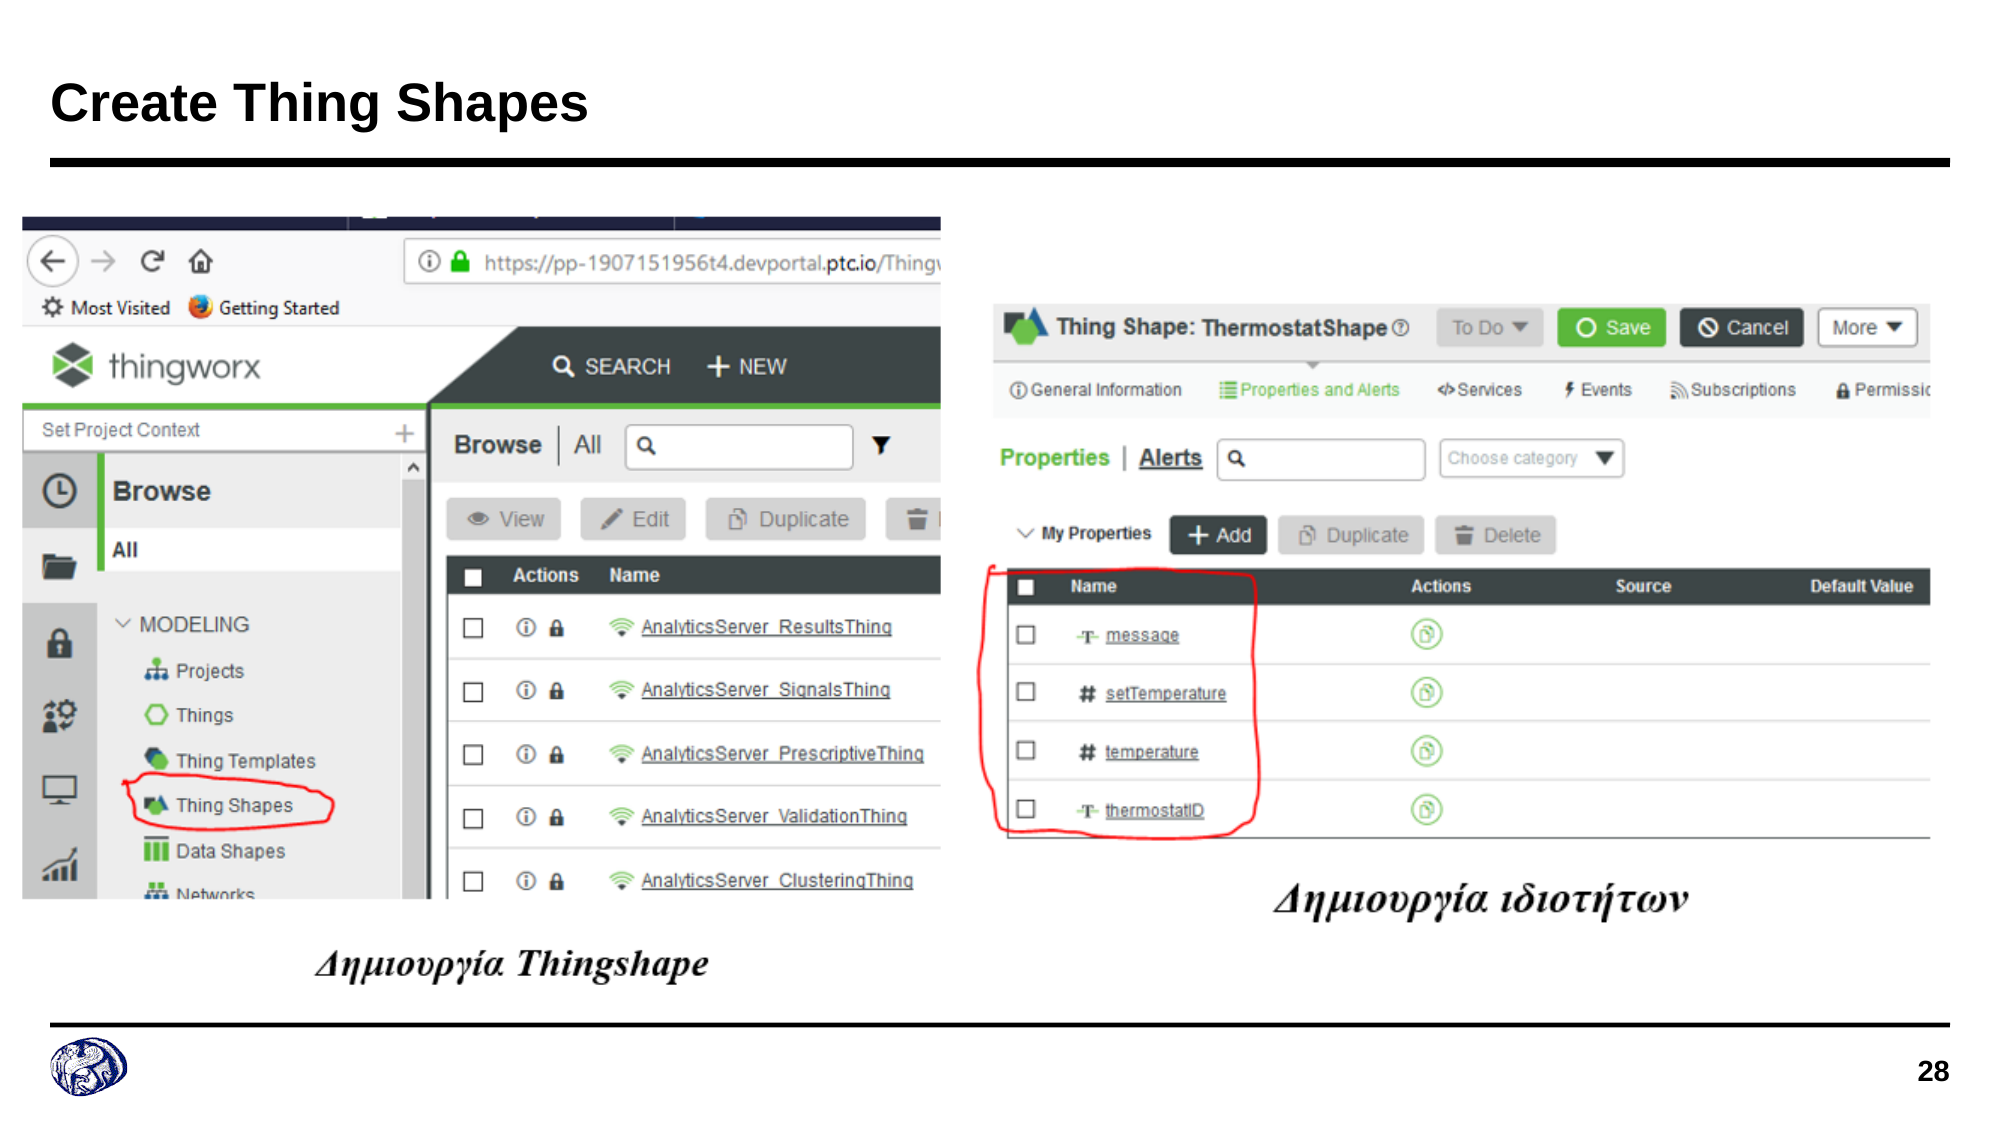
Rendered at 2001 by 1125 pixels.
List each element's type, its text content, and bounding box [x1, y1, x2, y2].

slide_number 28 [1733, 1025, 1950, 1088]
picture [50, 1037, 128, 1097]
picture [0, 199, 1951, 1003]
title Create Thing Shapes [50, 37, 1950, 163]
